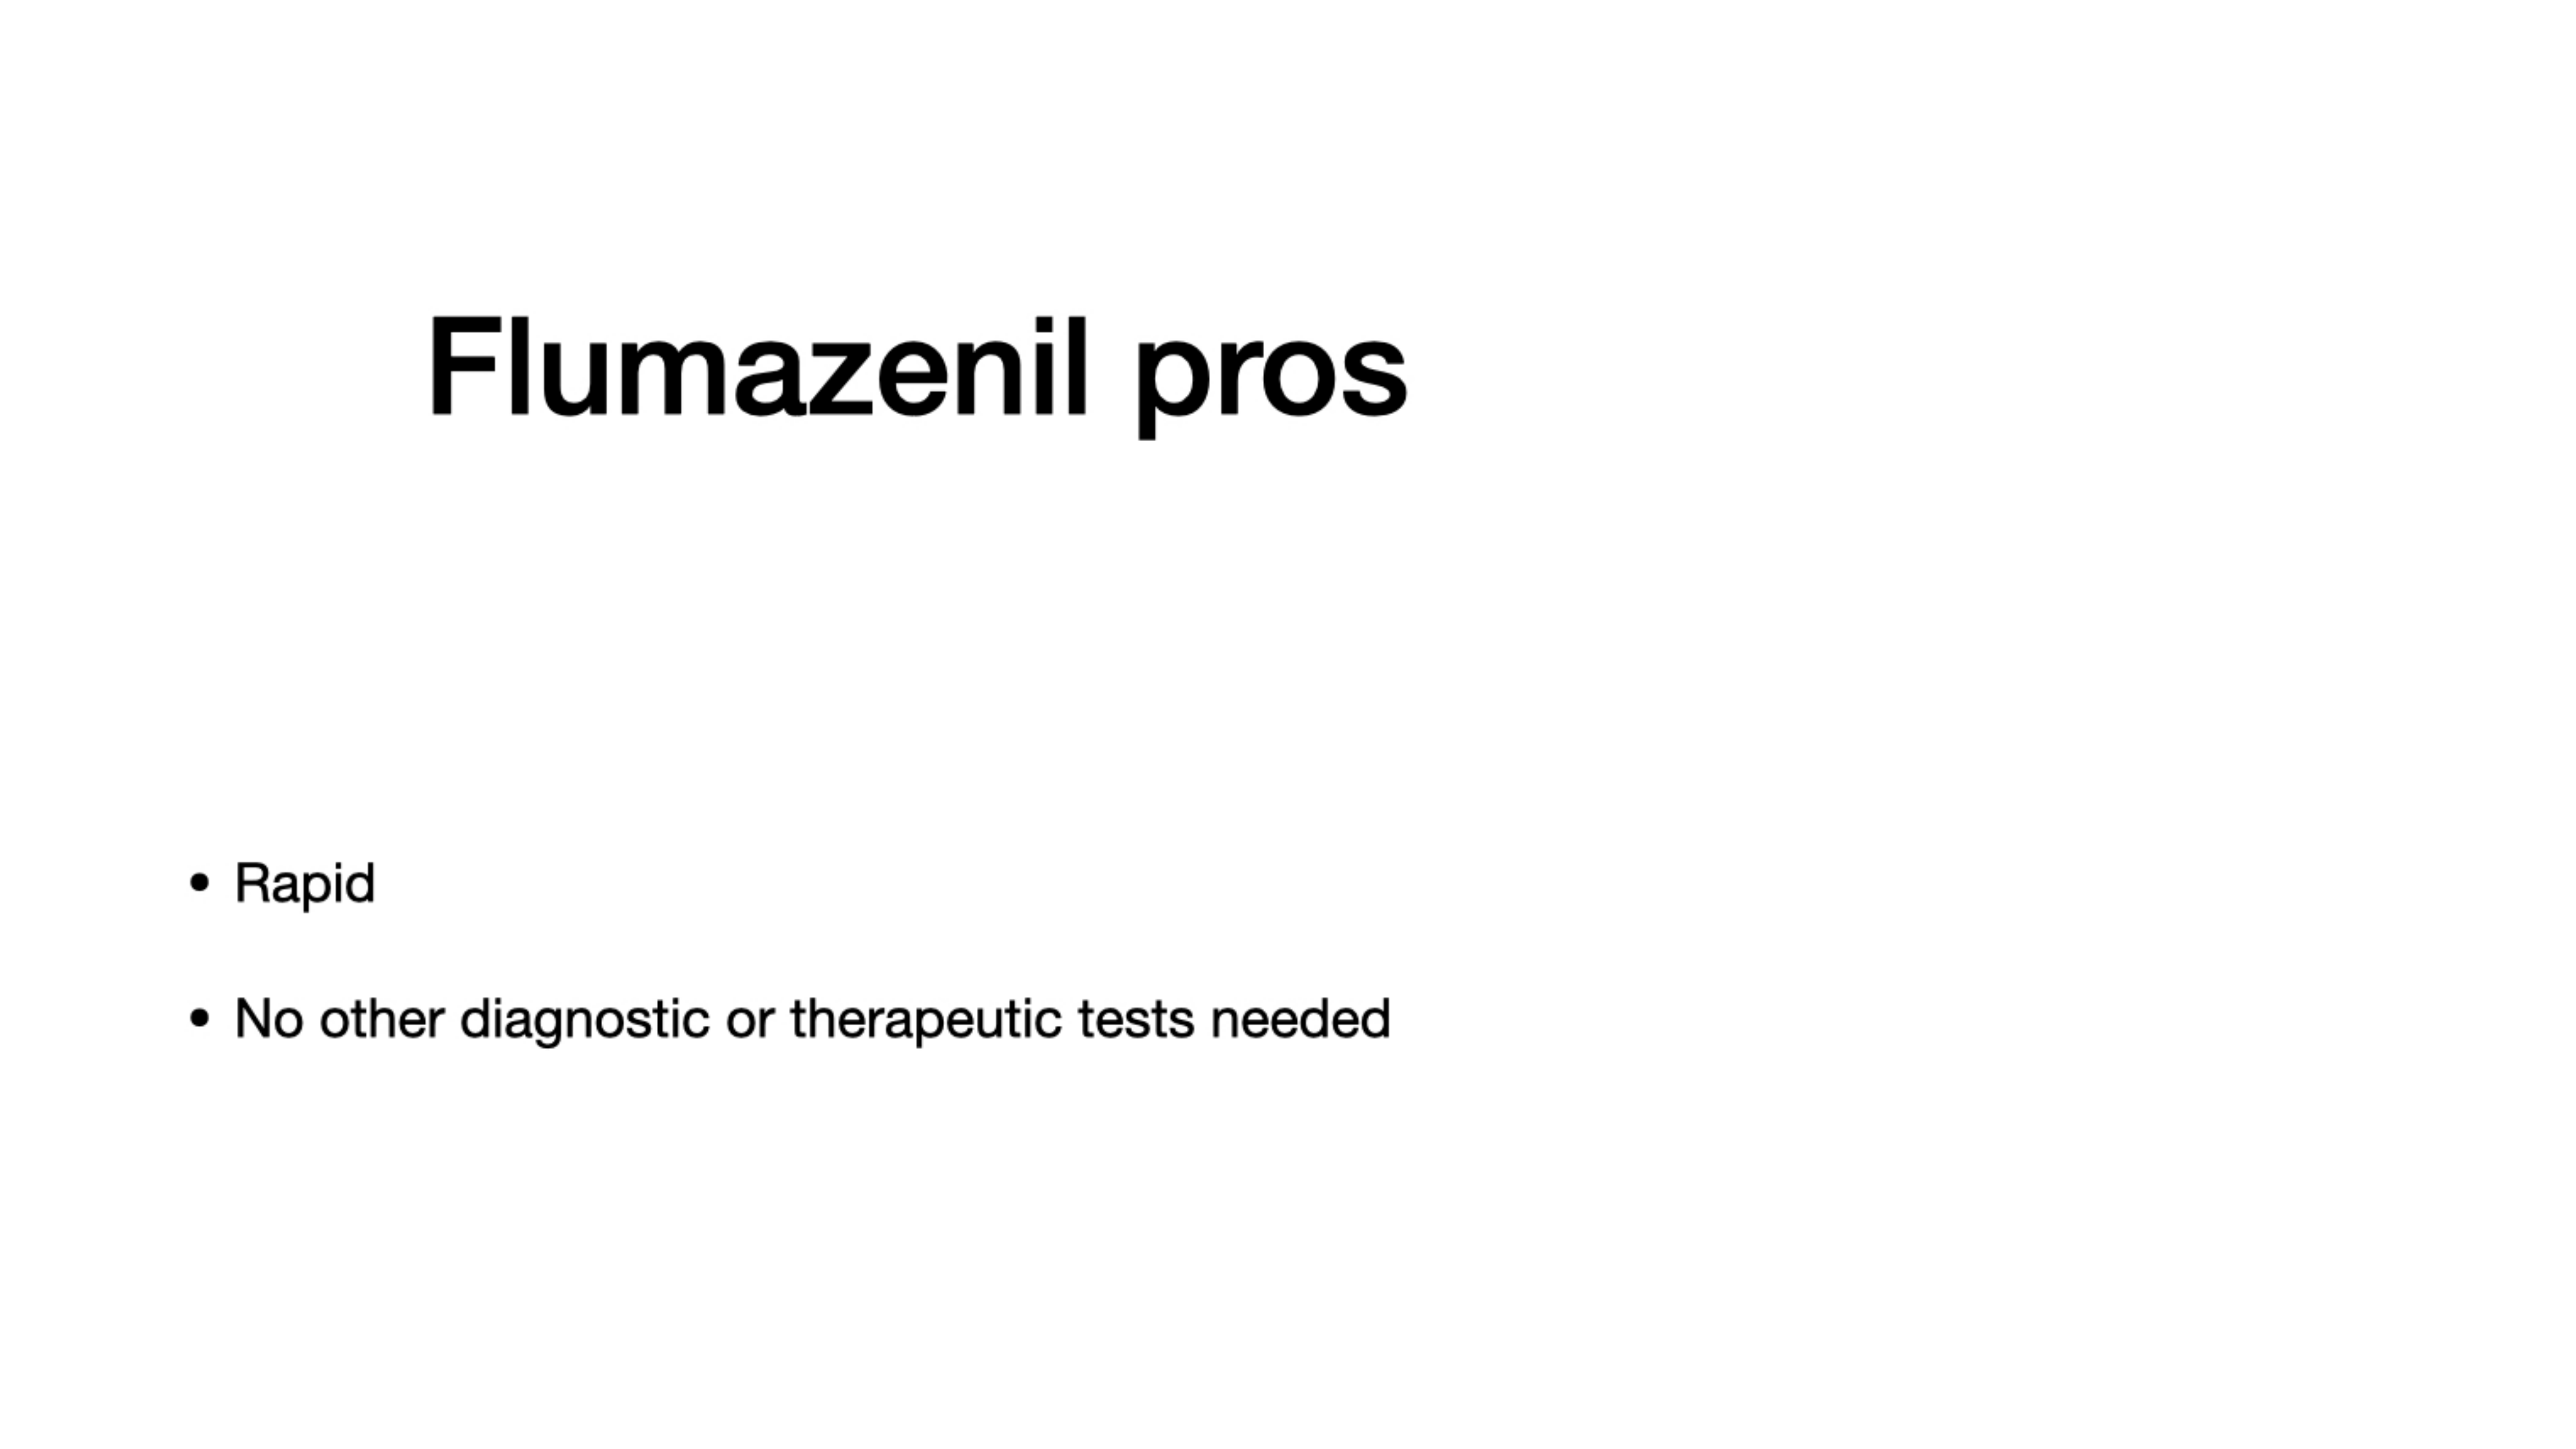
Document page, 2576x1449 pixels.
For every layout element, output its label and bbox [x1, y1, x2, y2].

picture [50, 185, 1784, 1449]
